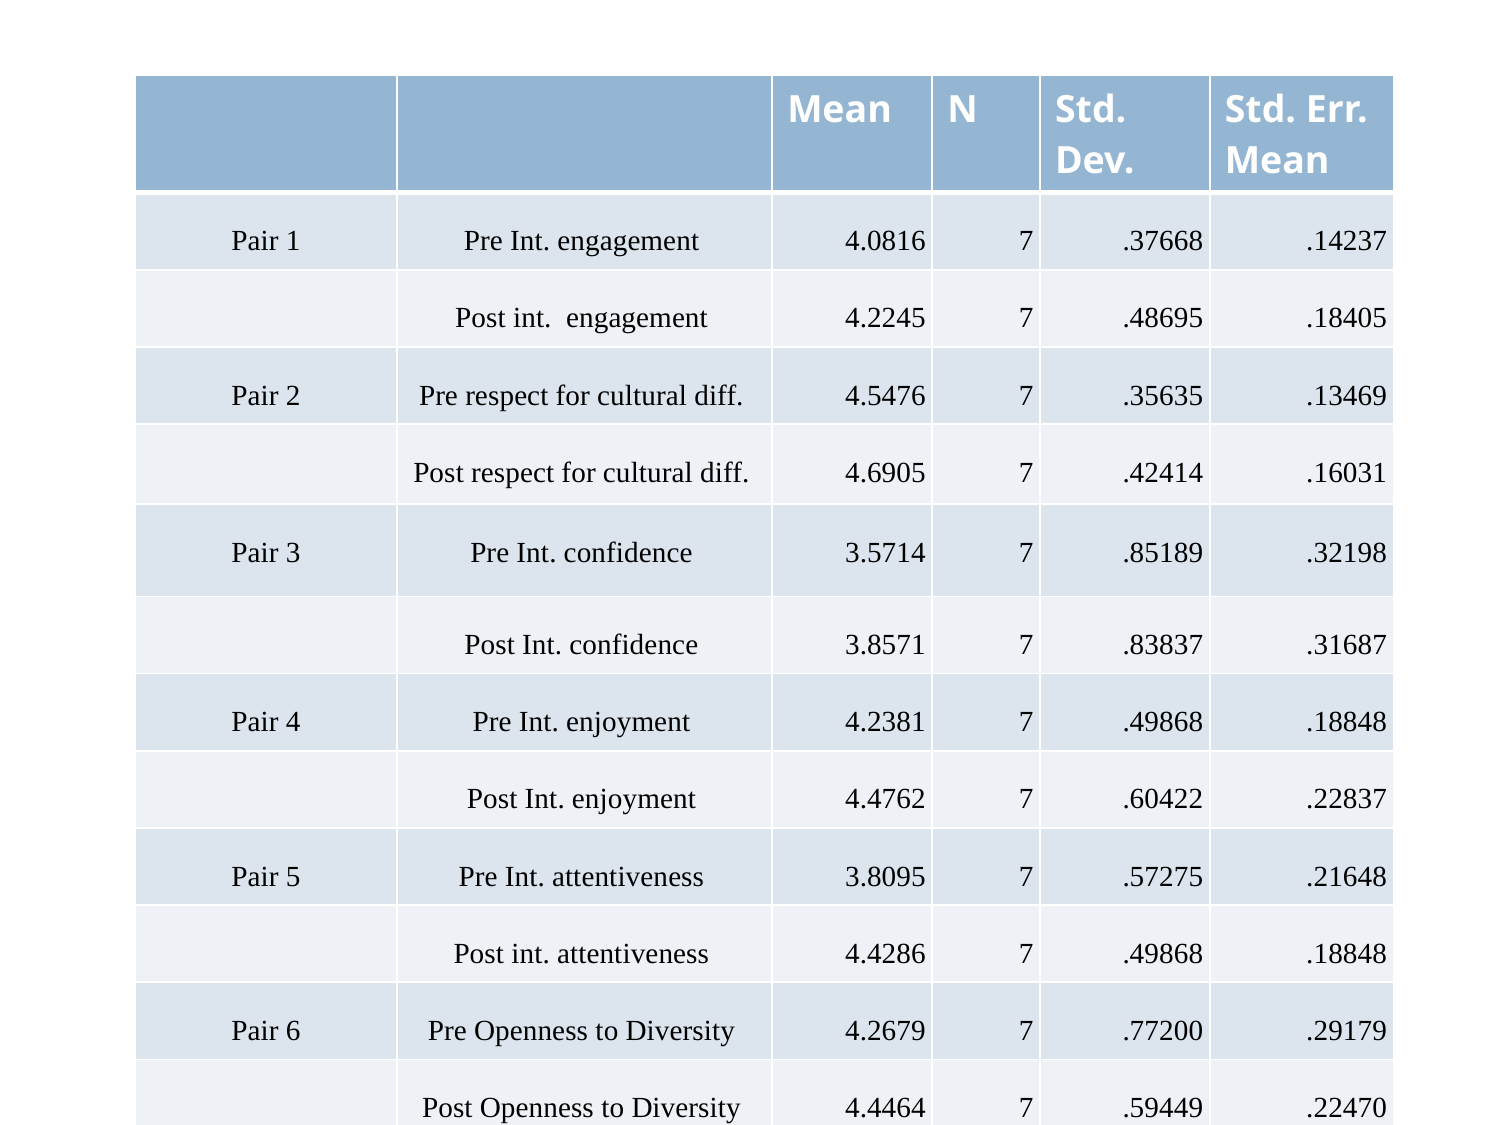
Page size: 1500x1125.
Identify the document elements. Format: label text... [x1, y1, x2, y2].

table_cell .13469 [1211, 348, 1393, 423]
table_cell .18848 [1211, 674, 1393, 750]
table_cell .35635 [1041, 348, 1209, 423]
table_cell Pre Int. confidence [398, 505, 771, 596]
table_cell 4.5476 [773, 348, 931, 423]
table_cell .31687 [1211, 597, 1393, 673]
table_cell .37668 [1041, 195, 1209, 269]
table_header [136, 76, 396, 190]
table_cell 7 [933, 271, 1039, 346]
table_cell [136, 271, 396, 346]
table_cell 4.6905 [773, 425, 931, 503]
table_cell 7 [933, 505, 1039, 596]
table_cell 4.2381 [773, 674, 931, 750]
table_cell Post int. engagement [398, 271, 771, 346]
table_cell Pair 6 [136, 983, 396, 1059]
table_cell .18405 [1211, 271, 1393, 346]
table_cell [136, 752, 396, 827]
table_cell Pair 3 [136, 505, 396, 596]
table_cell .18848 [1211, 906, 1393, 981]
table_cell Pair 5 [136, 829, 396, 904]
table_cell [136, 597, 396, 673]
table_cell 3.8571 [773, 597, 931, 673]
table_cell 3.8095 [773, 829, 931, 904]
table_cell 7 [933, 1060, 1039, 1125]
table_cell 7 [933, 906, 1039, 981]
table_cell .57275 [1041, 829, 1209, 904]
table_cell .21648 [1211, 829, 1393, 904]
table_cell .60422 [1041, 752, 1209, 827]
table_cell .22470 [1211, 1060, 1393, 1125]
table_cell Pair 1 [136, 195, 396, 269]
table_cell Post Int. confidence [398, 597, 771, 673]
table_cell .85189 [1041, 505, 1209, 596]
table_header Std. Dev. [1041, 76, 1209, 190]
table_cell Post int. attentiveness [398, 906, 771, 981]
table_cell Pair 4 [136, 674, 396, 750]
table_cell 7 [933, 425, 1039, 503]
table_cell [136, 1060, 396, 1125]
table_cell 7 [933, 597, 1039, 673]
table_cell Pre Int. enjoyment [398, 674, 771, 750]
table_cell Pre Int. engagement [398, 195, 771, 269]
table_cell 4.4464 [773, 1060, 931, 1125]
table_cell Post Int. enjoyment [398, 752, 771, 827]
table_cell Post Openness to Diversity [398, 1060, 771, 1125]
table_cell [136, 906, 396, 981]
table_cell 4.2245 [773, 271, 931, 346]
table_cell Post respect for cultural diff. [398, 425, 771, 503]
table_cell .42414 [1041, 425, 1209, 503]
table_cell .22837 [1211, 752, 1393, 827]
table_cell 7 [933, 752, 1039, 827]
table_cell .83837 [1041, 597, 1209, 673]
table_cell .29179 [1211, 983, 1393, 1059]
table_cell .48695 [1041, 271, 1209, 346]
table_cell 7 [933, 195, 1039, 269]
table_header N [933, 76, 1039, 190]
table_header Std. Err. Mean [1211, 76, 1393, 190]
table_cell 7 [933, 829, 1039, 904]
table_cell 4.2679 [773, 983, 931, 1059]
table_cell .14237 [1211, 195, 1393, 269]
table_cell Pair 2 [136, 348, 396, 423]
table_cell [136, 425, 396, 503]
table_header Mean [773, 76, 931, 190]
table_cell 4.0816 [773, 195, 931, 269]
table_cell Pre Openness to Diversity [398, 983, 771, 1059]
table_cell 4.4762 [773, 752, 931, 827]
table_header [398, 76, 771, 190]
table_cell Pre respect for cultural diff. [398, 348, 771, 423]
table_cell 4.4286 [773, 906, 931, 981]
table_cell .16031 [1211, 425, 1393, 503]
table_cell .49868 [1041, 906, 1209, 981]
table_cell .32198 [1211, 505, 1393, 596]
table_cell .59449 [1041, 1060, 1209, 1125]
table_cell 7 [933, 348, 1039, 423]
table_cell .77200 [1041, 983, 1209, 1059]
table_cell 3.5714 [773, 505, 931, 596]
table_cell 7 [933, 983, 1039, 1059]
table_cell 7 [933, 674, 1039, 750]
table_cell Pre Int. attentiveness [398, 829, 771, 904]
table_cell .49868 [1041, 674, 1209, 750]
